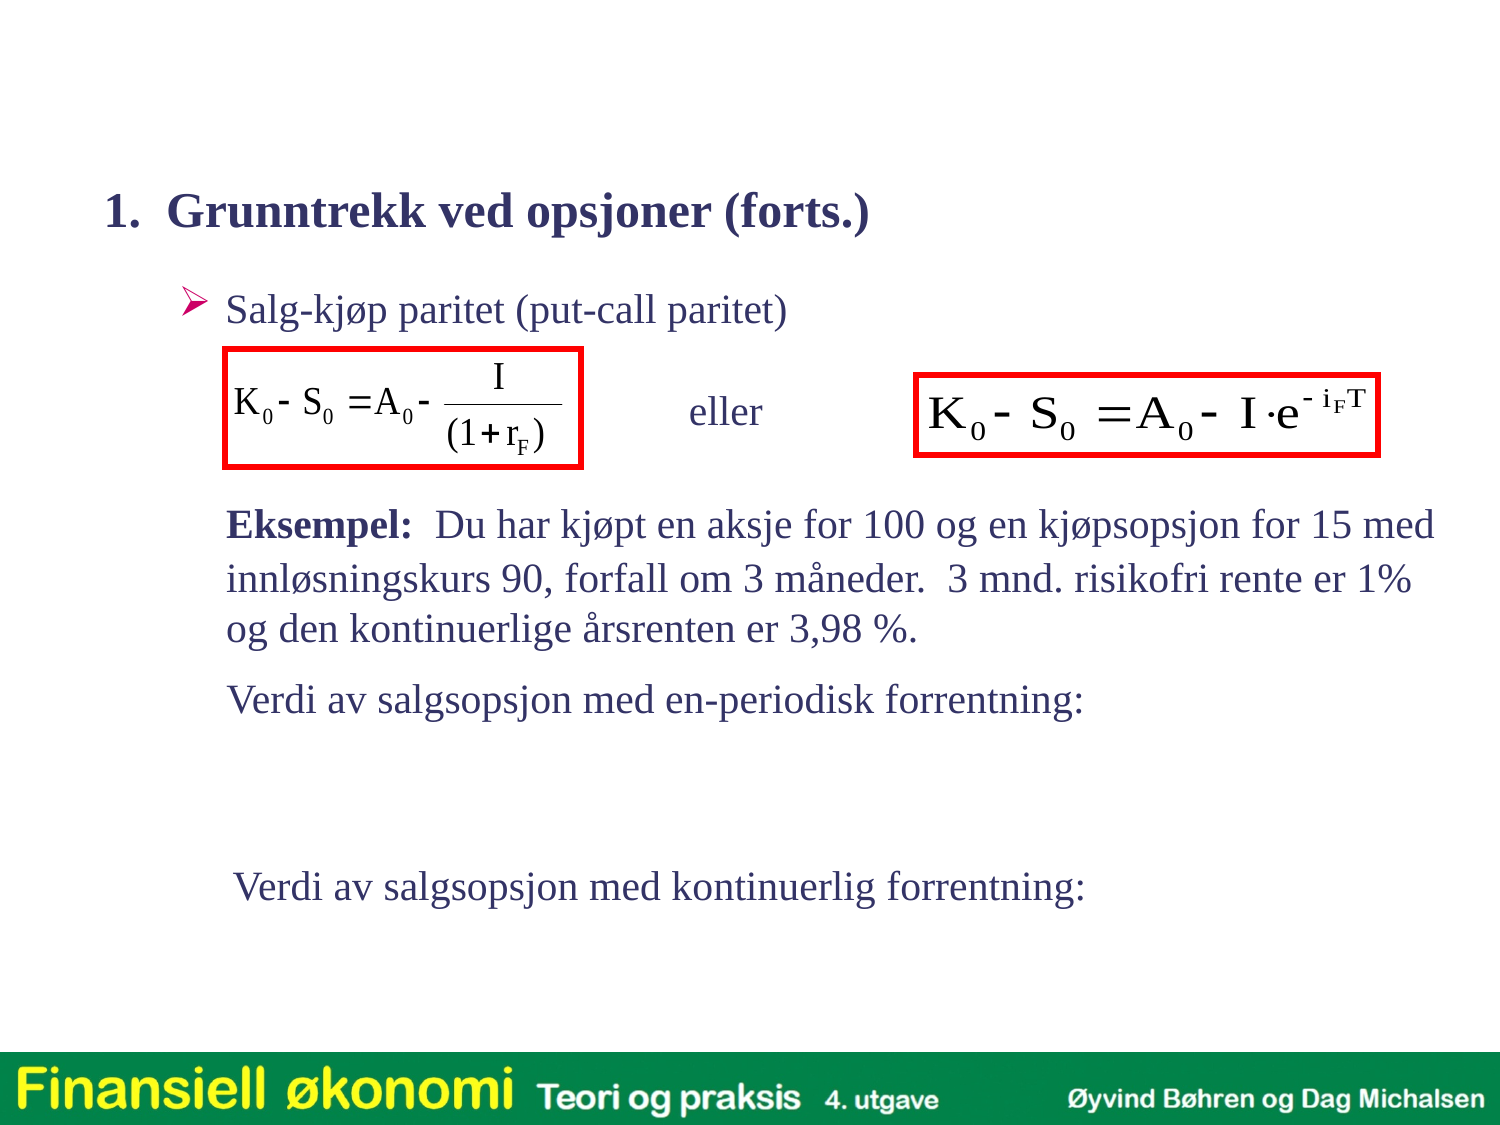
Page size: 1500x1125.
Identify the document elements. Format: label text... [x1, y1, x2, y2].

text_box Verdi av salgsopsjon med en-periodisk forrentning: [211, 664, 1168, 729]
text_box Eksempel: Du har kjøpt en aksje for 100 og en kjøpsopsjon for 15 med innløsningskurs 90, forfall om 3 måneder. 3 mnd. risikofri rente er 1% og den kontinuerlige årsrenten er 3,98 %. [211, 489, 1474, 659]
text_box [227, 351, 579, 465]
text_box eller [674, 376, 778, 442]
text_box Verdi av salgsopsjon med kontinuerlig forrentning: [217, 851, 1387, 917]
picture [0, 1052, 1500, 1125]
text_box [918, 377, 1375, 452]
text_box Salg-kjøp paritet (put-call paritet) [163, 277, 1389, 339]
text_box 1. Grunntrekk ved opsjoner (forts.) [88, 139, 1426, 277]
